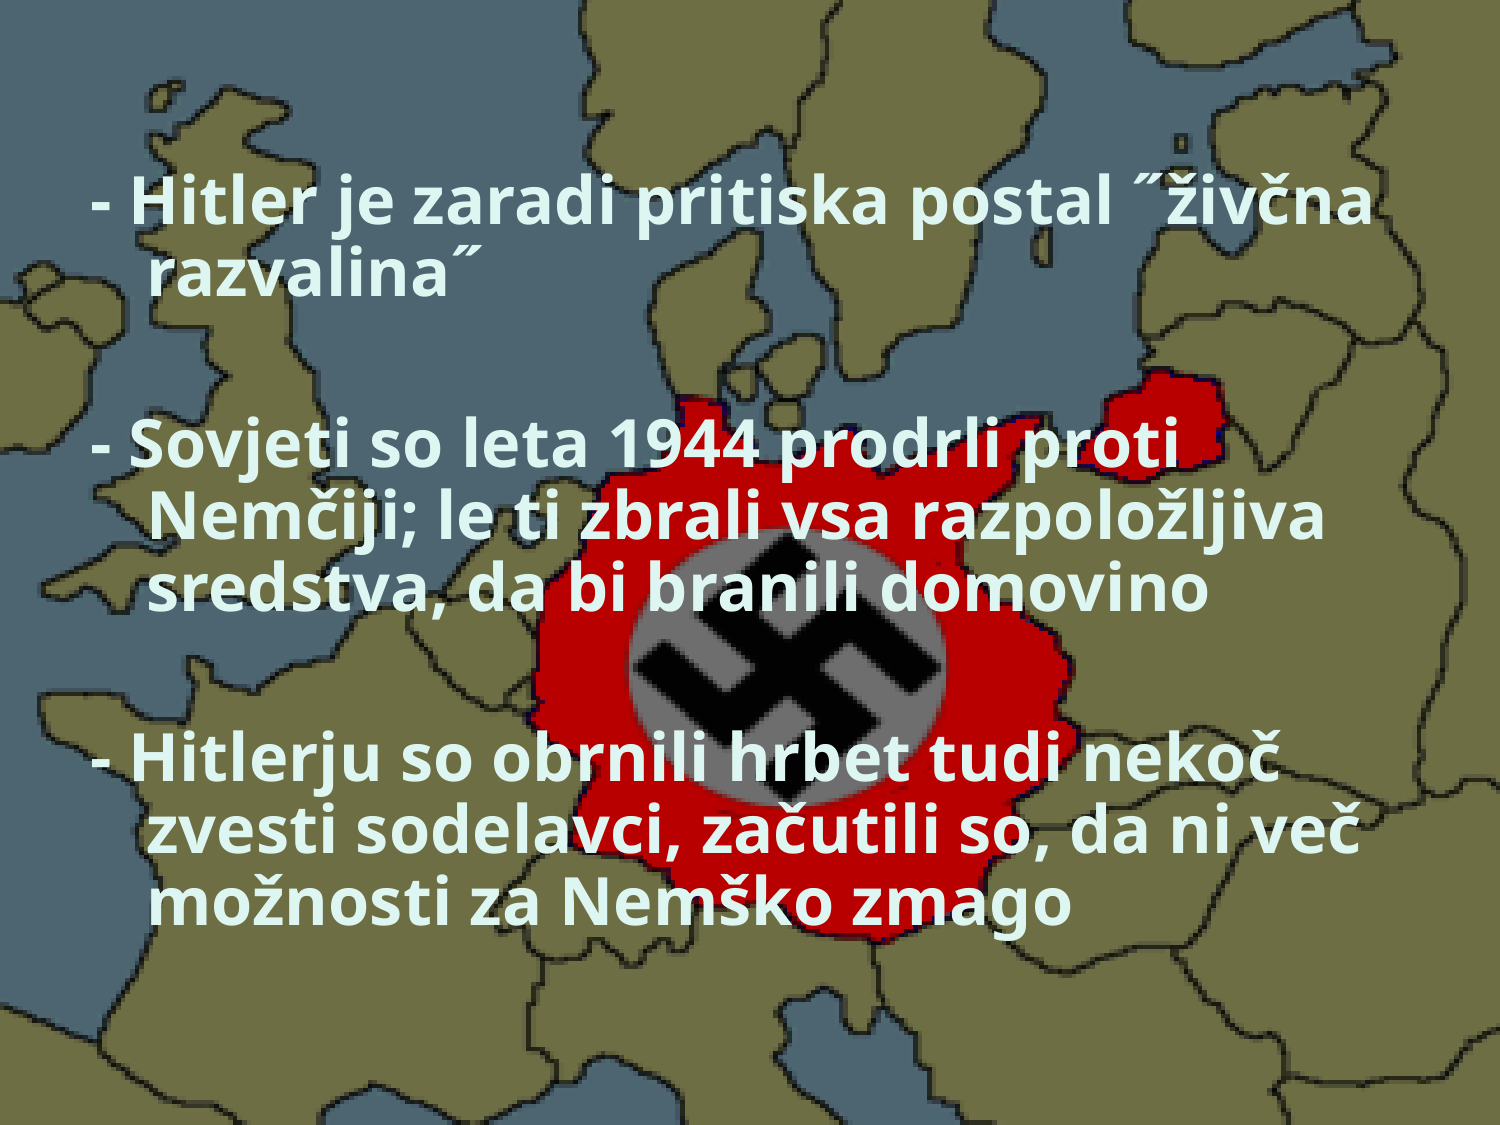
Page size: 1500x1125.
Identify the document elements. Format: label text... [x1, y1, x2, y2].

list - Hitler je zaradi pritiska postal ˝živčna razvalina˝ - Sovjeti so leta 1944 prodrli proti Nemčiji; le ti zbrali vsa razpoložljiva sredstva, da bi branili domovino - Hitlerju so obrnili hrbet tudi nekoč zvesti sodelavci, začutili so, da ni več možnosti za Nemško zmago [75, 66, 1425, 1005]
picture [0, 0, 1500, 1125]
